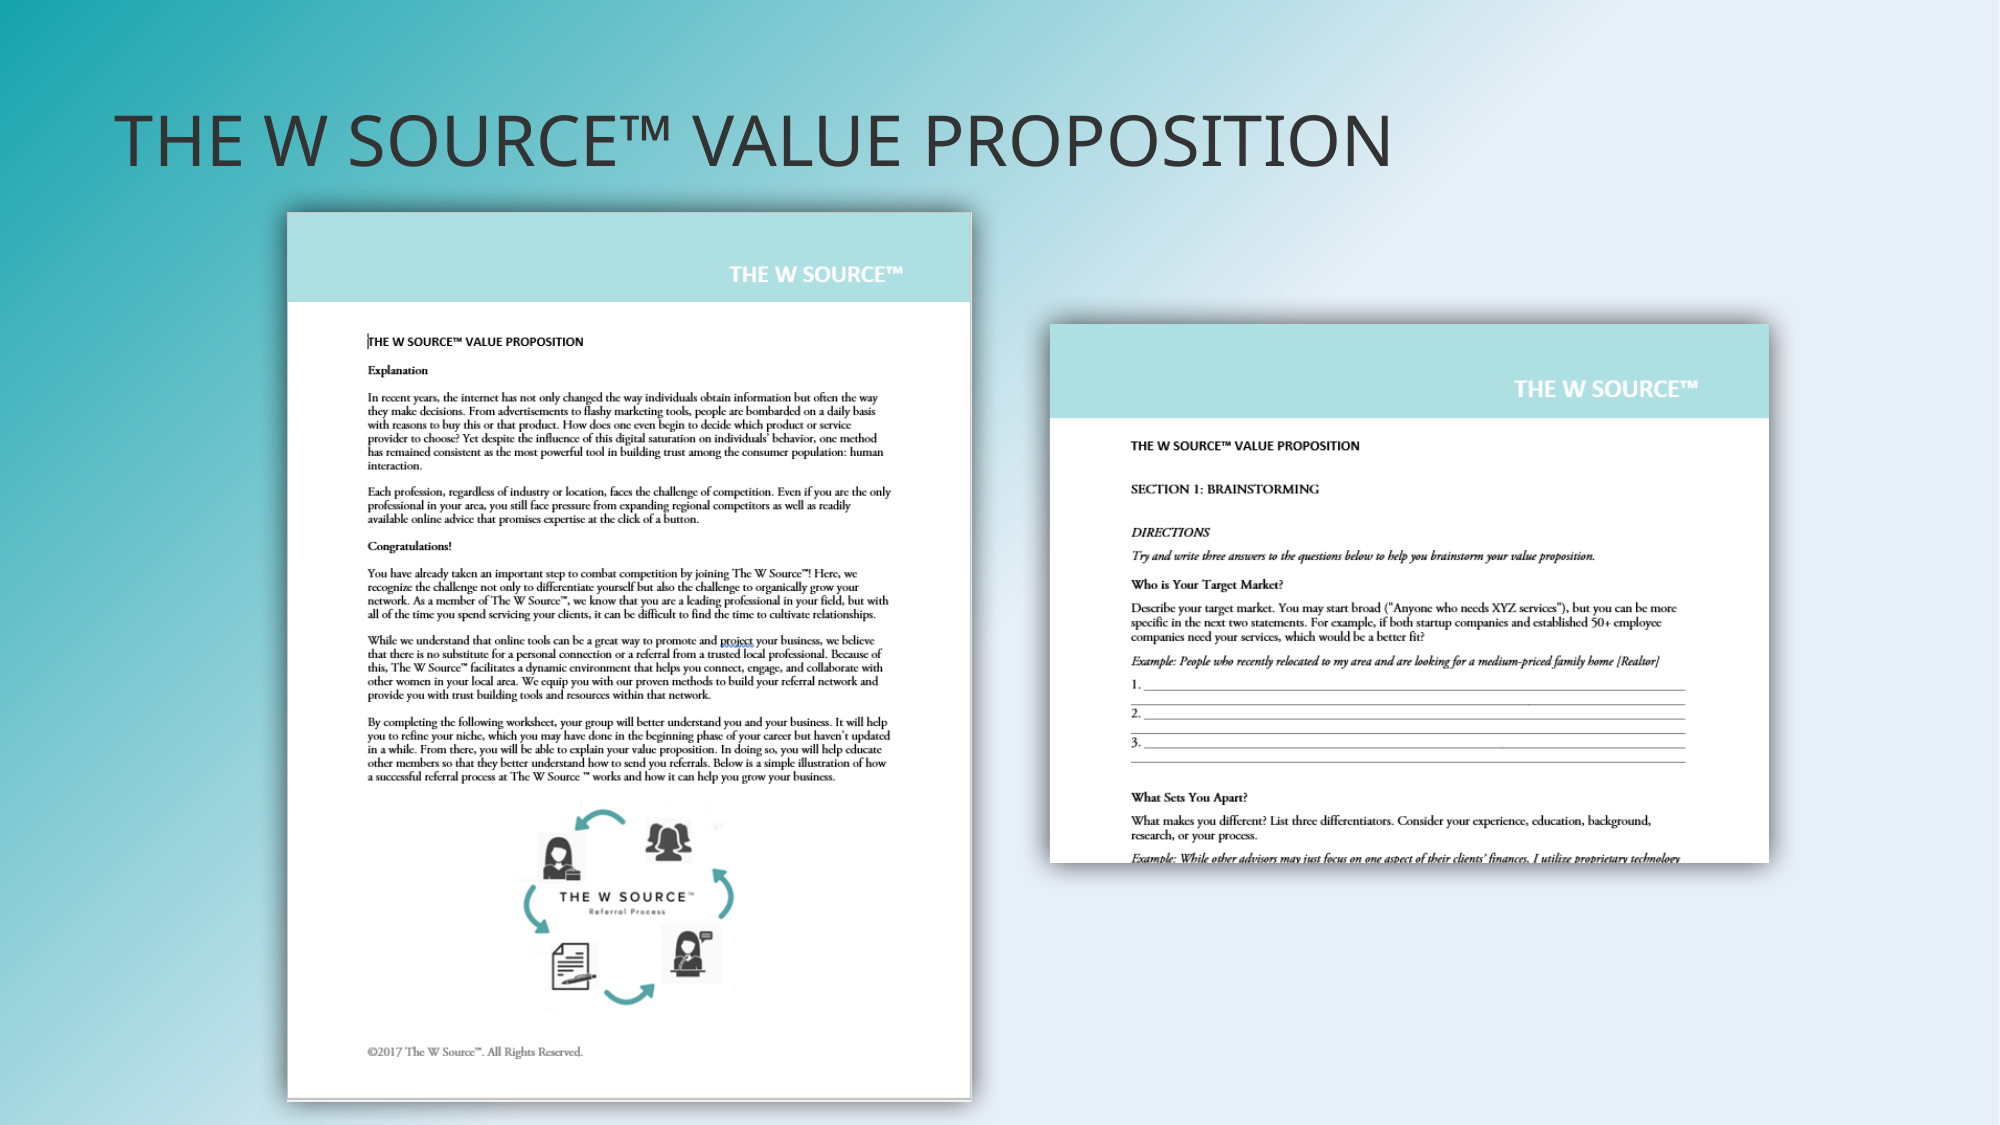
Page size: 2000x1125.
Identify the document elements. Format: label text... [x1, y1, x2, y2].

picture [287, 212, 972, 1102]
title THE W SOURCE™ VALUE PROPOSITION [99, 104, 1900, 188]
picture [1049, 324, 1769, 863]
